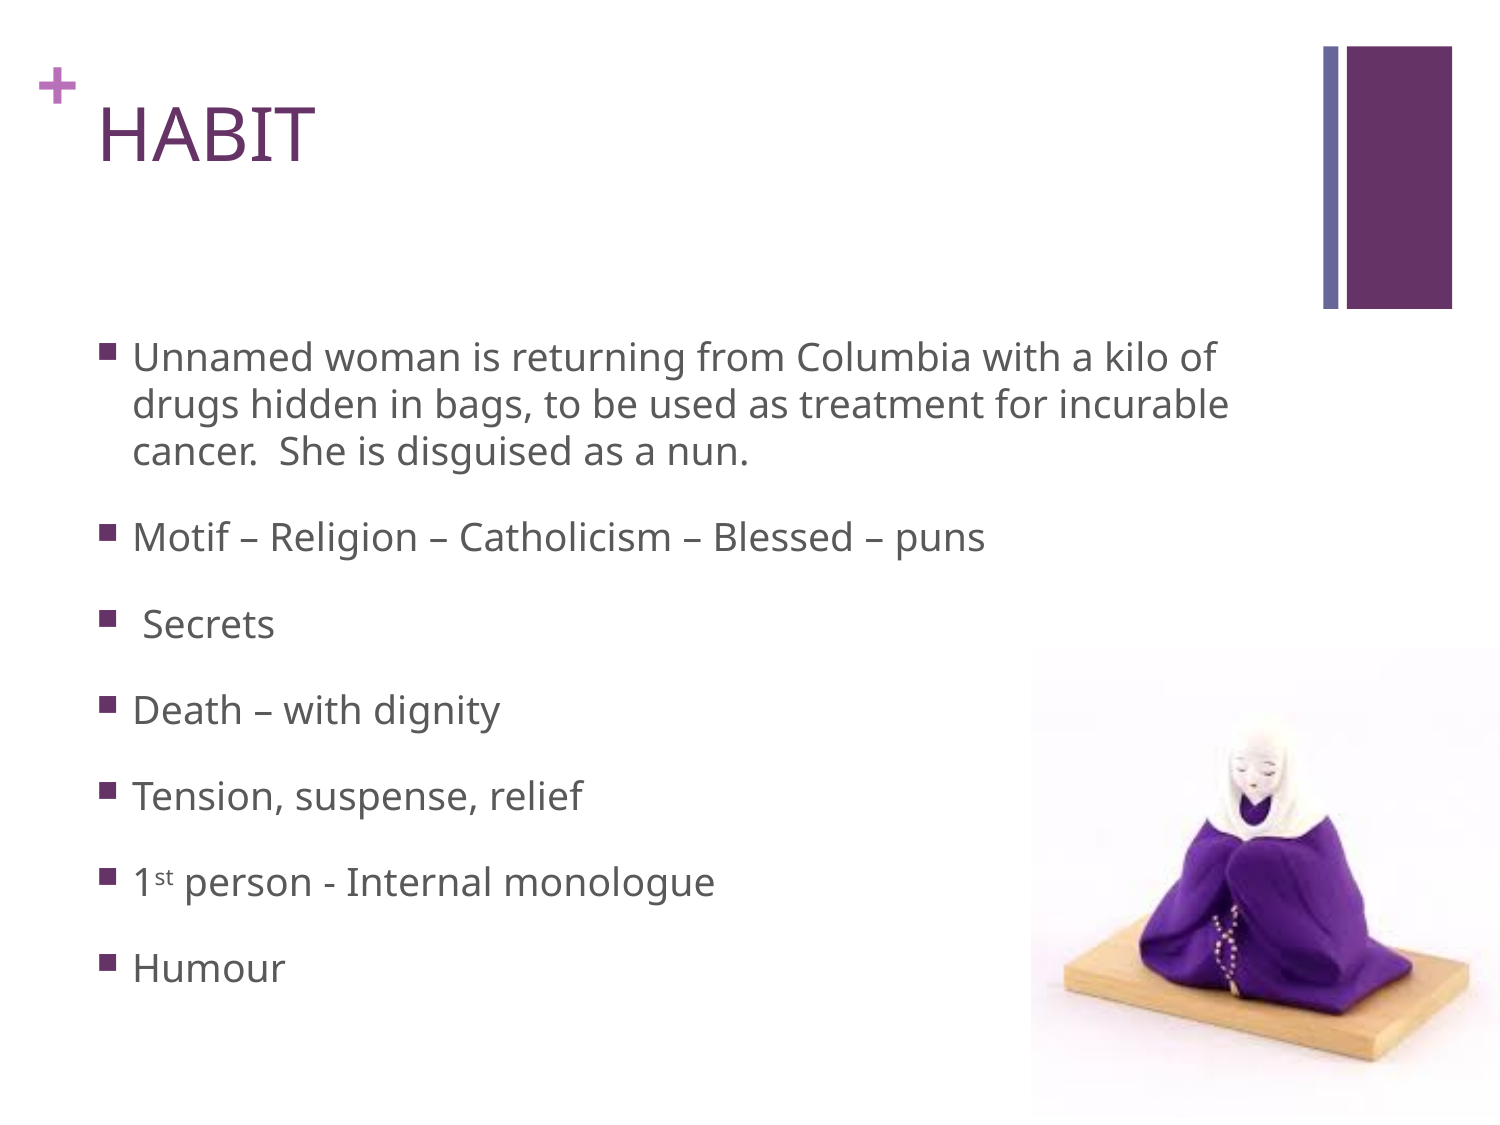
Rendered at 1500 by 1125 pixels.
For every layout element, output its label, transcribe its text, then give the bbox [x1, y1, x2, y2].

list Unnamed woman is returning from Columbia with a kilo of drugs hidden in bags, to be used as treatment for incurable cancer. She is disguised as a nun. Motif – Religion – Catholicism – Blessed – puns Secrets Death – with dignity Tension, suspense, relief 1st person - Internal monologue Humour [81, 324, 1322, 1005]
picture [1030, 647, 1500, 1118]
title HABIT [81, 79, 1322, 263]
